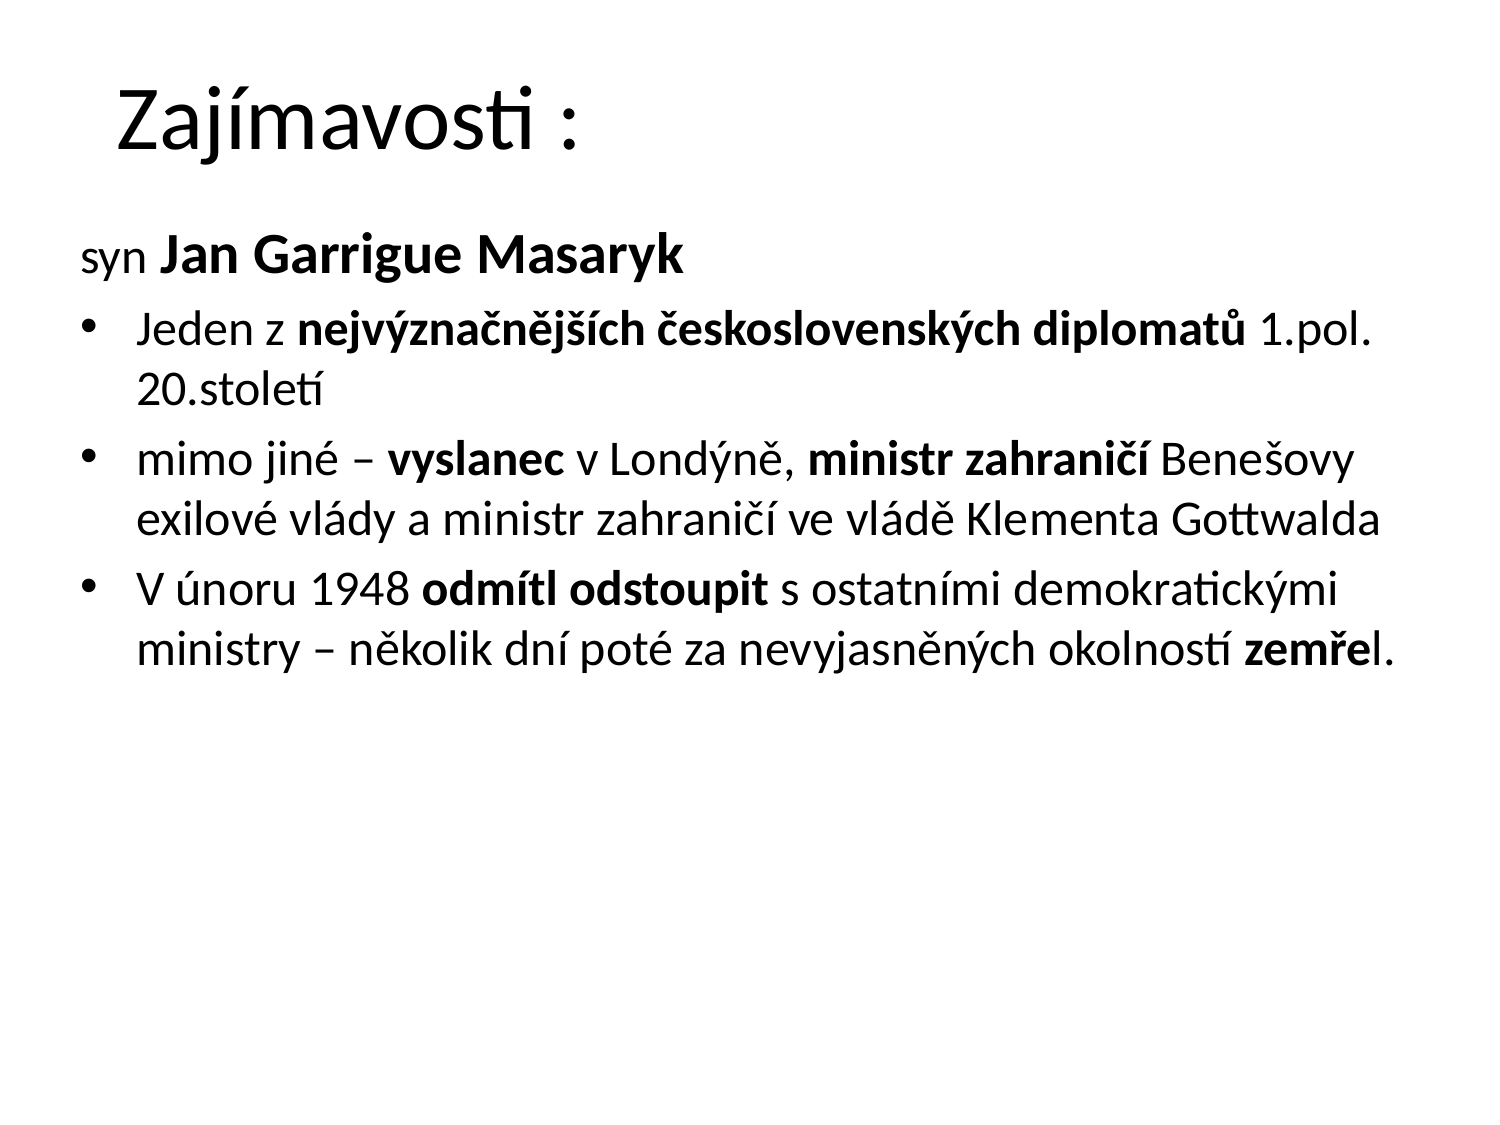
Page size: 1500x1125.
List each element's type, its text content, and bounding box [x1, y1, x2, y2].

list syn Jan Garrigue Masaryk Jeden z nejvýznačnějších československých diplomatů 1.pol. 20.století mimo jiné – vyslanec v Londýně, ministr zahraničí Benešovy exilové vlády a ministr zahraničí ve vládě Klementa Gottwalda V únoru 1948 odmítl odstoupit s ostatními demokratickými ministry – několik dní poté za nevyjasněných okolností zemřel. [64, 208, 1415, 951]
title Zajímavosti : [0, 19, 823, 207]
